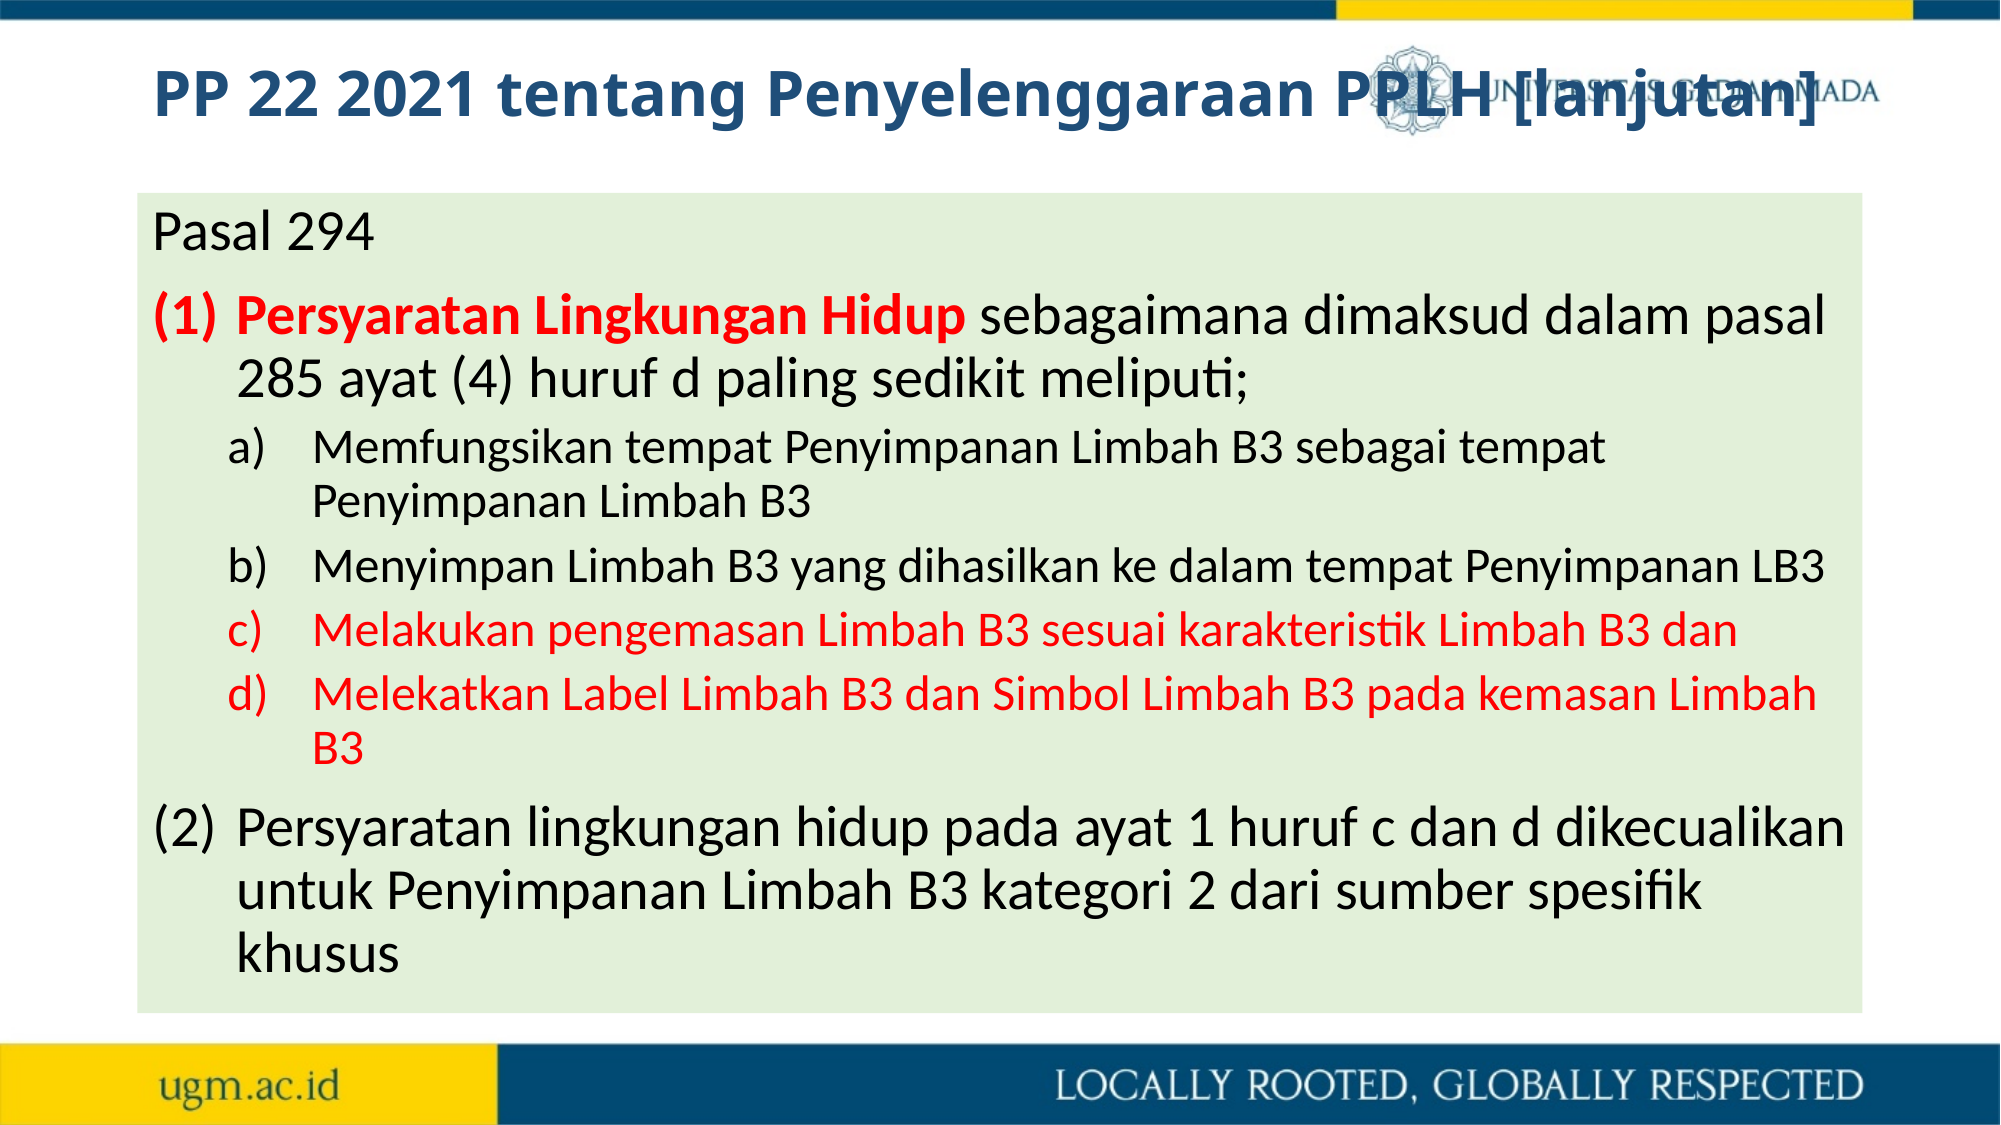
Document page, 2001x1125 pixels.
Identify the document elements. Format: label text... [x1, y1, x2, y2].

picture [0, 0, 2000, 1125]
list Pasal 294 Persyaratan Lingkungan Hidup sebagaimana dimaksud dalam pasal 285 ayat (4) huruf d paling sedikit meliputi; Memfungsikan tempat Penyimpanan Limbah B3 sebagai tempat Penyimpanan Limbah B3 Menyimpan Limbah B3 yang dihasilkan ke dalam tempat Penyimpanan LB3 Melakukan pengemasan Limbah B3 sesuai karakteristik Limbah B3 dan Melekatkan Label Limbah B3 dan Simbol Limbah B3 pada kemasan Limbah B3 Persyaratan lingkungan hidup pada ayat 1 huruf c dan d dikecualikan untuk Penyimpanan Limbah B3 kategori 2 dari sumber spesifik khusus [137, 192, 1863, 1014]
title PP 22 2021 tentang Penyelenggaraan PPLH [lanjutan] [137, 31, 1863, 162]
